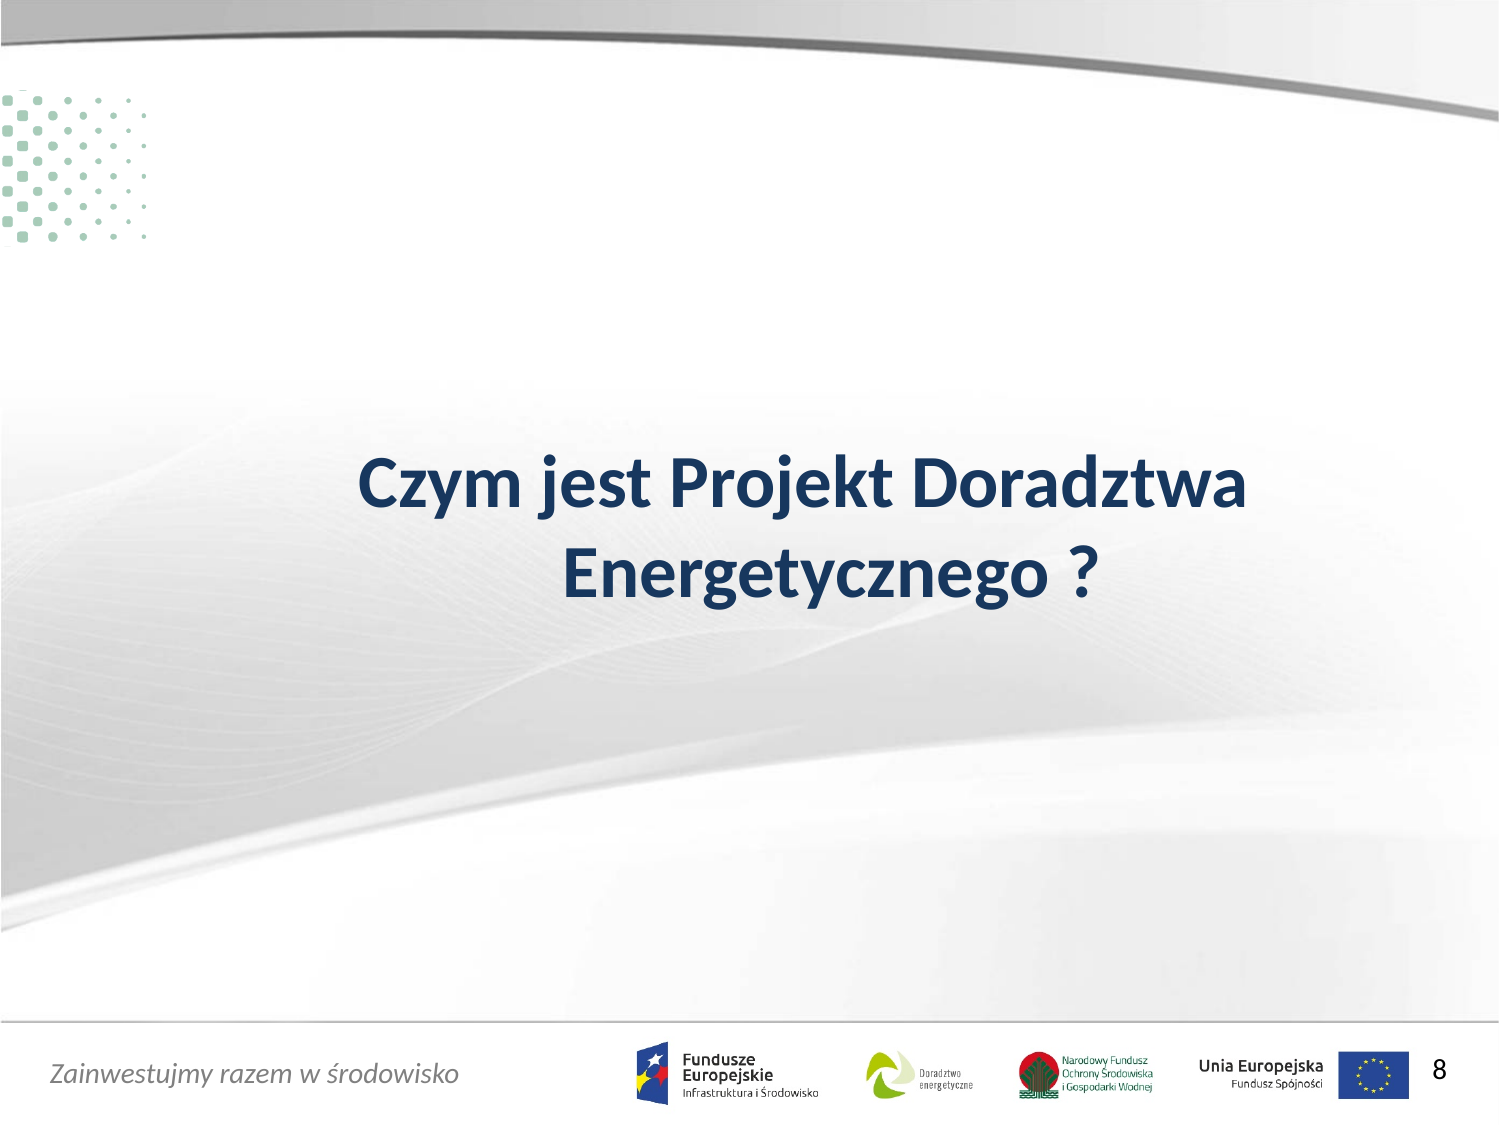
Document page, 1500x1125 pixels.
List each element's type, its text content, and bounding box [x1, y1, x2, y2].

picture [0, 0, 1499, 1023]
picture [620, 1025, 1425, 1121]
slide_number 8 [1417, 1042, 1500, 1103]
list Czym jest Projekt Doradztwa Energetycznego ? [170, 184, 1438, 928]
